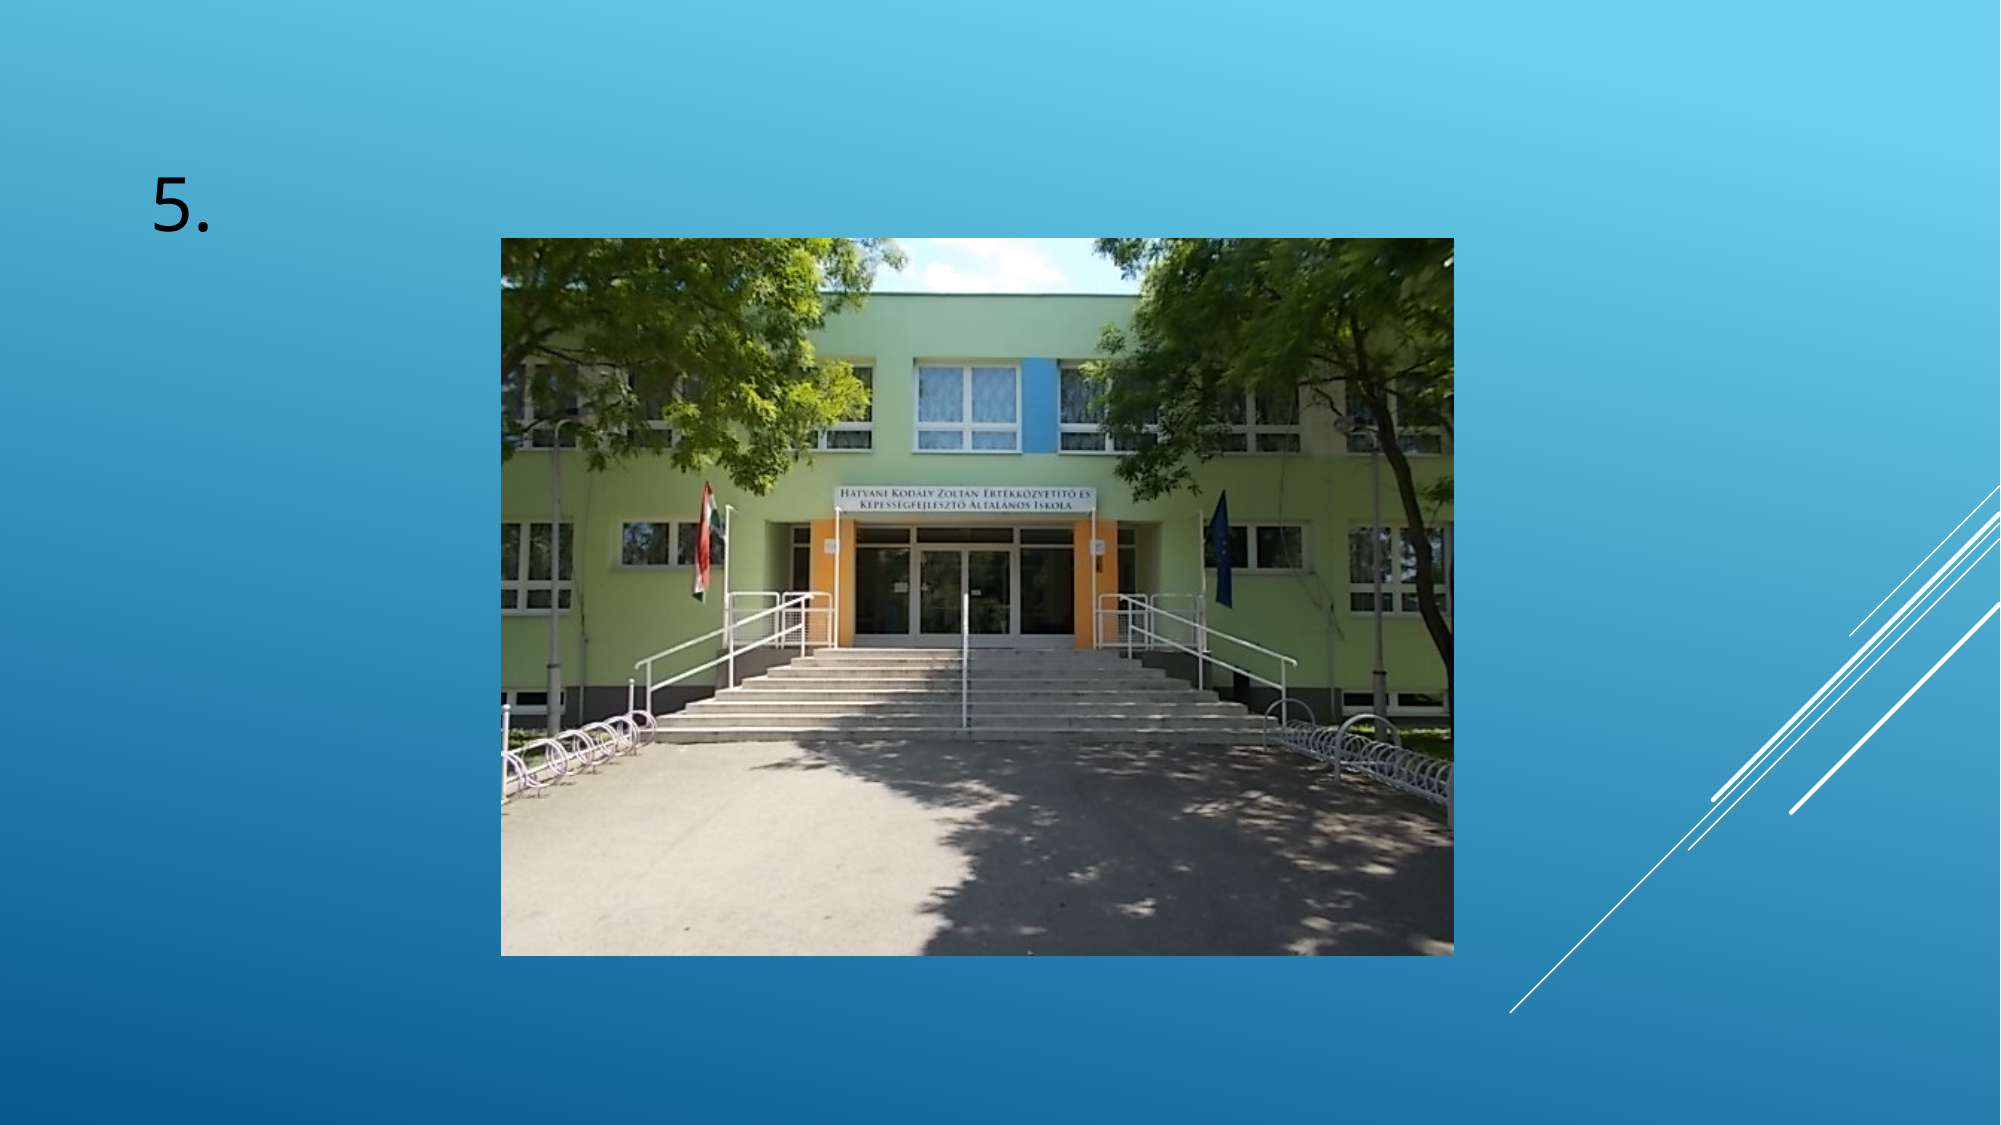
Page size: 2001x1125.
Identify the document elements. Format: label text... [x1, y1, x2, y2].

picture [501, 237, 1455, 956]
title 5. [135, 78, 1536, 326]
